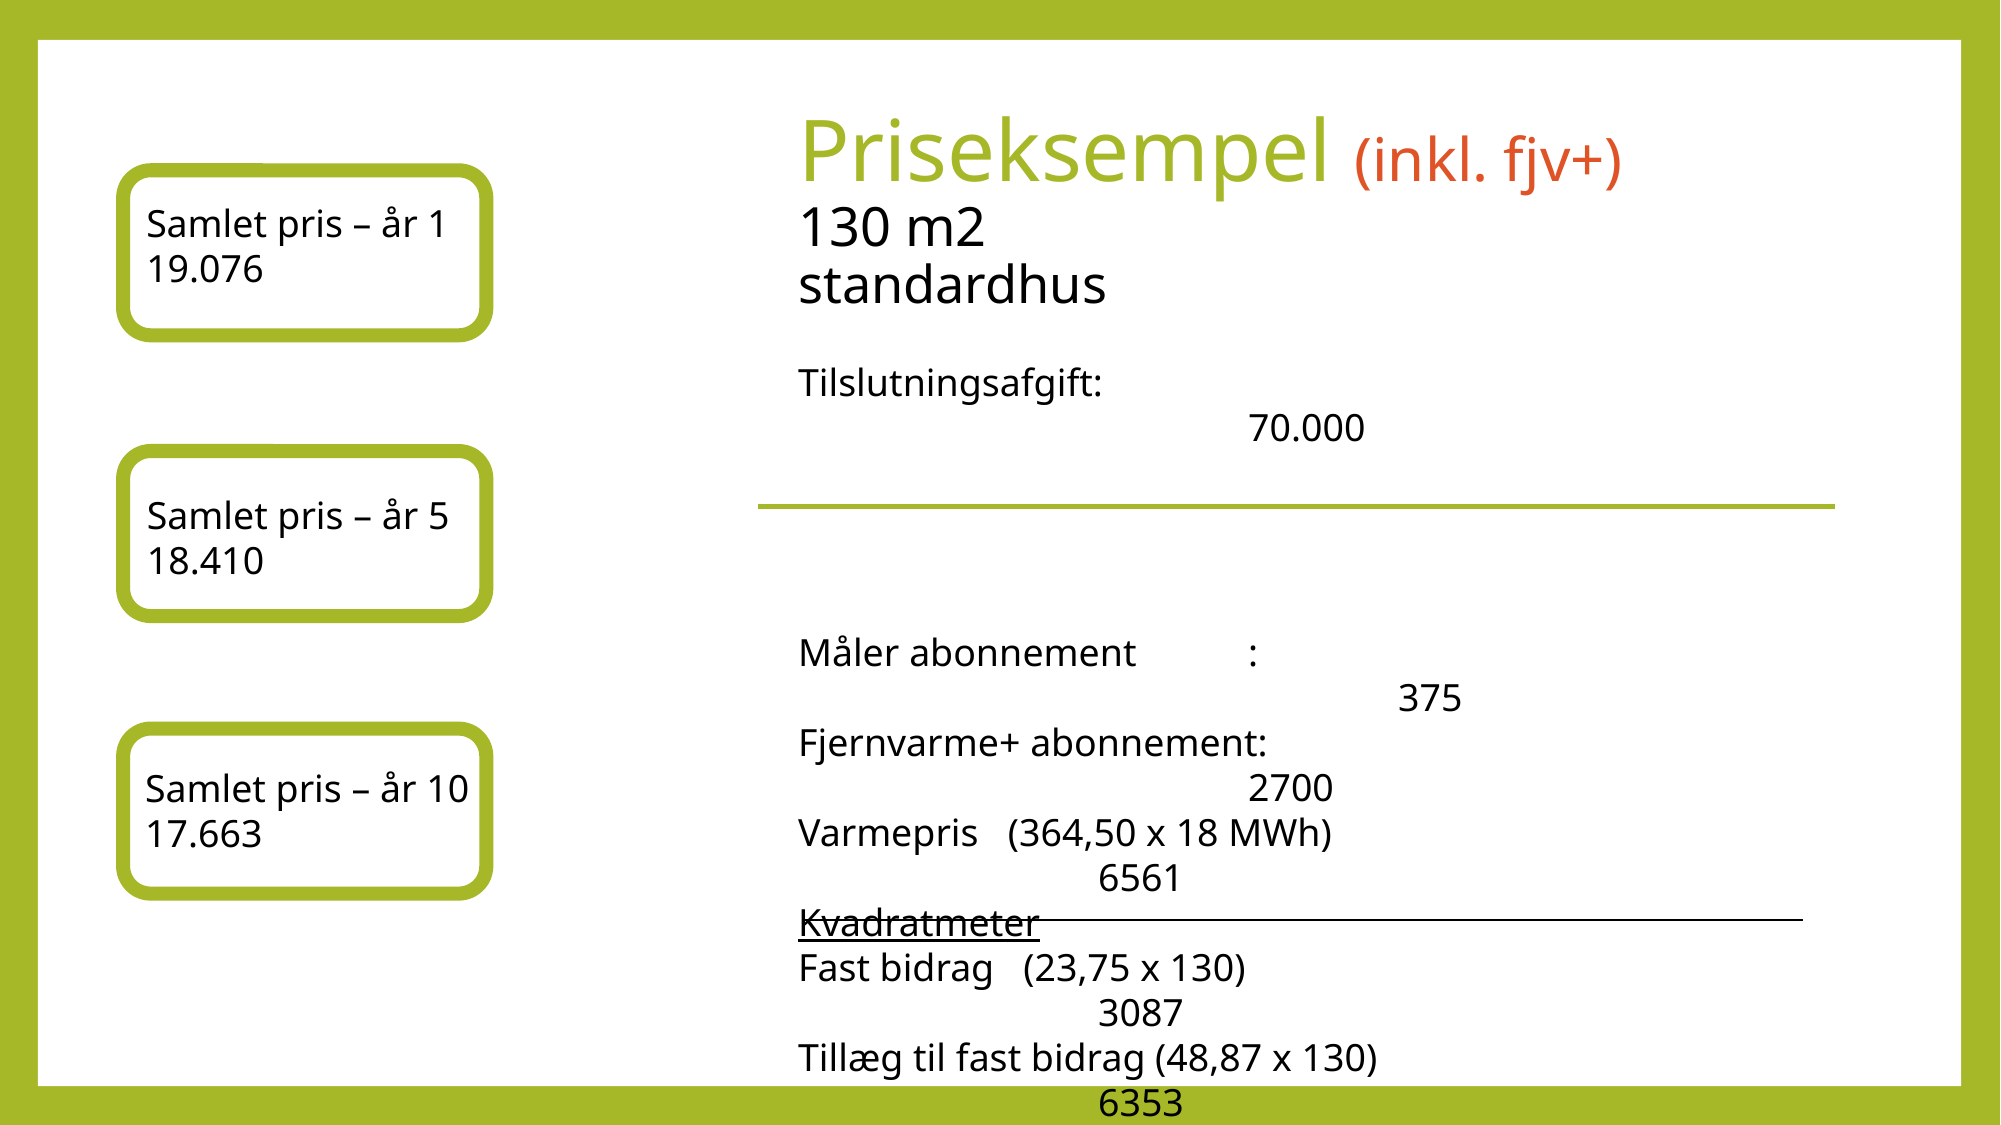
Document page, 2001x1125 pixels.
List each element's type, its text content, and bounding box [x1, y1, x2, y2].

title Priseksempel (inkl. fjv+) 130 m2 standardhus [783, 99, 1882, 323]
text_box Tilslutningsafgift: 70.000 Måler abonnement : 375 Fjernvarme+ abonnement: 2700 Varmepris (364,50 x 18 MWh) 6561 Kvadratmeter Fast bidrag (23,75 x 130) 3087 Tillæg til fast bidrag (48,87 x 130) 6353 Samlet varmeudgift (år 1) 19.076 [783, 351, 1882, 1125]
text_box [121, 449, 488, 618]
text_box [121, 726, 488, 896]
text_box [121, 168, 488, 337]
